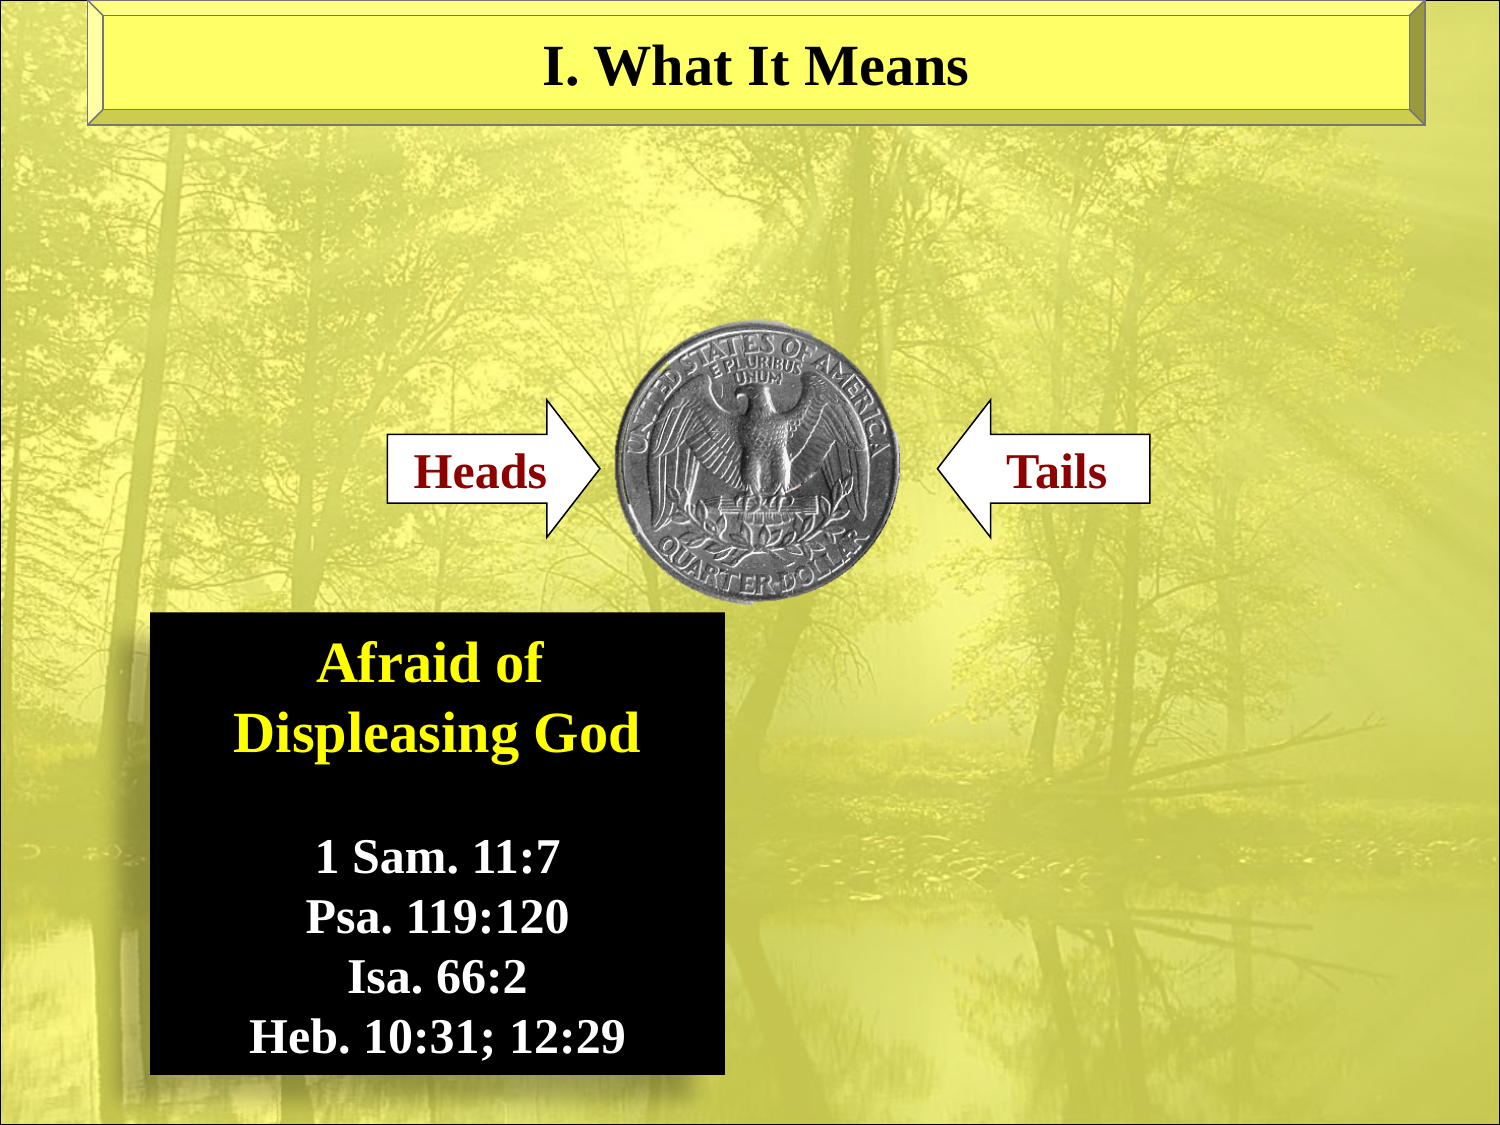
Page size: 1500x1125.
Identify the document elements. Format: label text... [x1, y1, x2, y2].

text_box Afraid of Displeasing God 1 Sam. 11:7 Psa. 119:120 Isa. 66:2 Heb. 10:31; 12:29 [150, 612, 725, 1075]
text_box [0, 0, 1500, 1125]
text_box I. What It Means [87, 0, 1425, 126]
picture [603, 316, 909, 617]
text_box Tails [937, 399, 1150, 538]
text_box Heads [387, 399, 598, 538]
